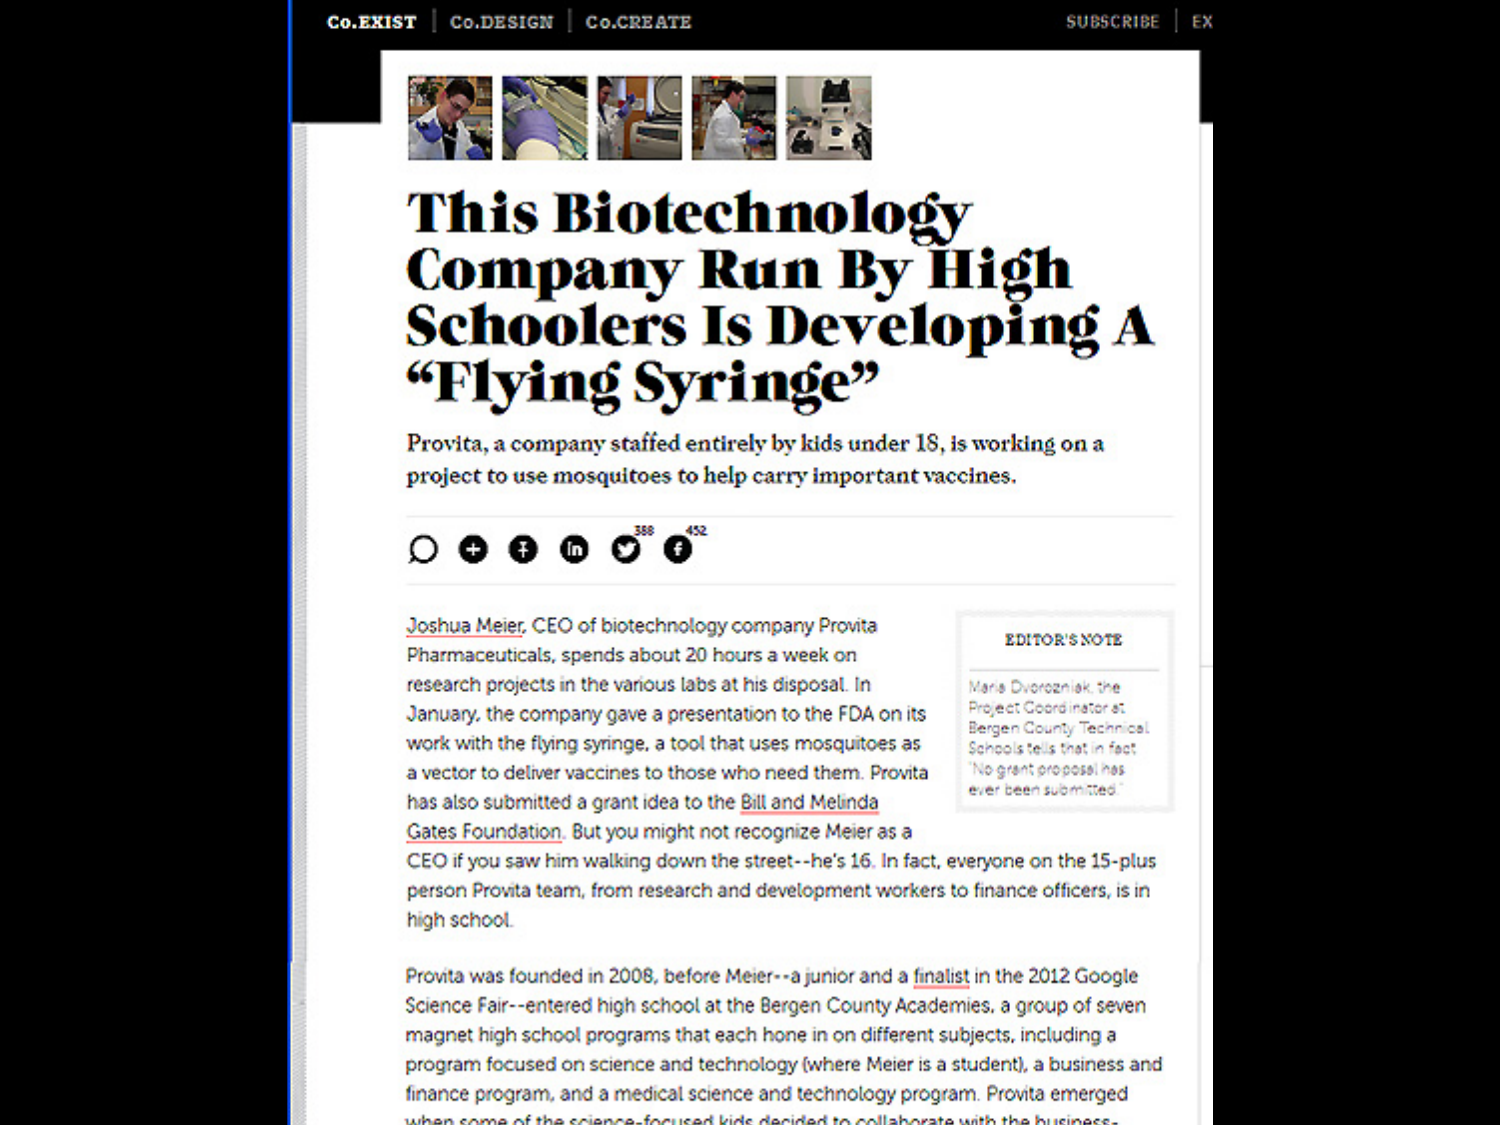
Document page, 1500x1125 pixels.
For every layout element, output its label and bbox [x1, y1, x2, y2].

picture [287, 0, 1214, 1125]
